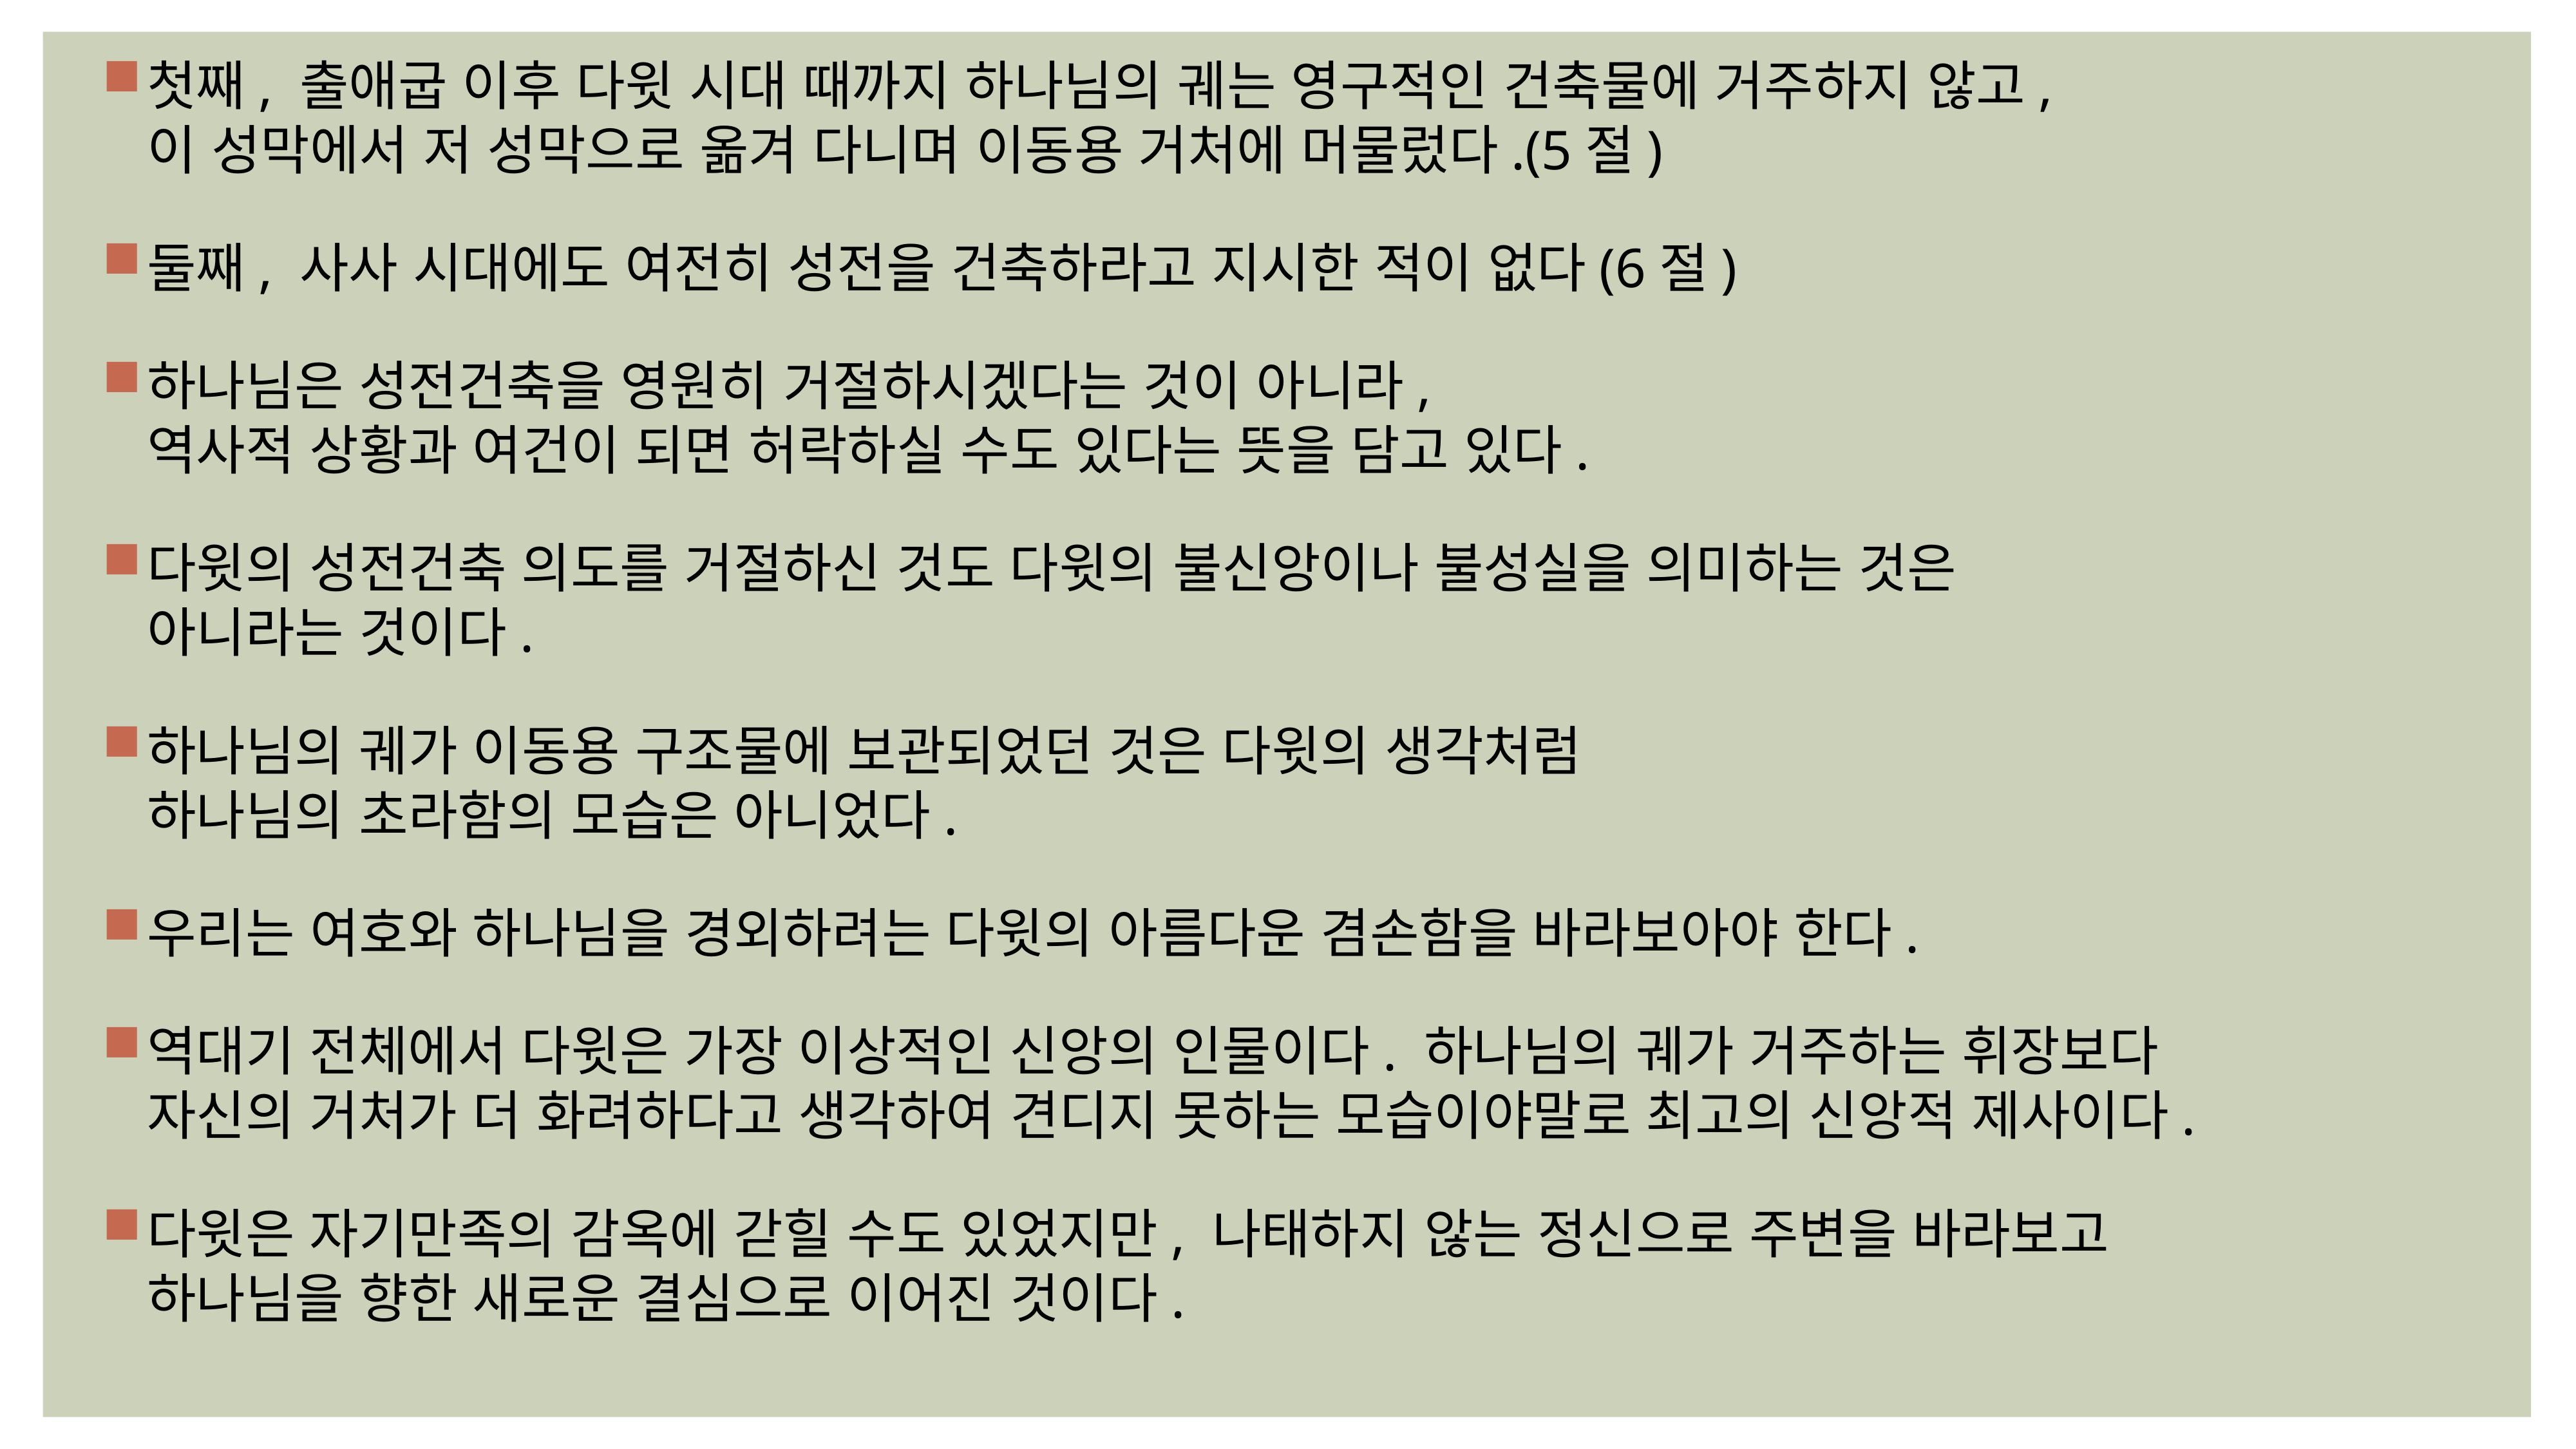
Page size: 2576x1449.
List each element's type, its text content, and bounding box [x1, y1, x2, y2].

list 첫째, 출애굽 이후 다윗 시대 때까지 하나님의 궤는 영구적인 건축물에 거주하지 않고, 이 성막에서 저 성막으로 옮겨 다니며 이동용 거처에 머물렀다.(5절) 둘째, 사사 시대에도 여전히 성전을 건축하라고 지시한 적이 없다(6절) 하나님은 성전건축을 영원히 거절하시겠다는 것이 아니라, 역사적 상황과 여건이 되면 허락하실 수도 있다는 뜻을 담고 있다. 다윗의 성전건축 의도를 거절하신 것도 다윗의 불신앙이나 불성실을 의미하는 것은 아니라는 것이다. 하나님의 궤가 이동용 구조물에 보관되었던 것은 다윗의 생각처럼 하나님의 초라함의 모습은 아니었다. 우리는 여호와 하나님을 경외하려는 다윗의 아름다운 겸손함을 바라보아야 한다. 역대기 전체에서 다윗은 가장 이상적인 신앙의 인물이다. 하나님의 궤가 거주하는 휘장보다 자신의 거처가 더 화려하다고 생각하여 견디지 못하는 모습이야말로 최고의 신앙적 제사이다. 다윗은 자기만족의 감옥에 갇힐 수도 있었지만, 나태하지 않는 정신으로 주변을 바라보고 하나님을 향한 새로운 결심으로 이어진 것이다. [78, 39, 2505, 1364]
